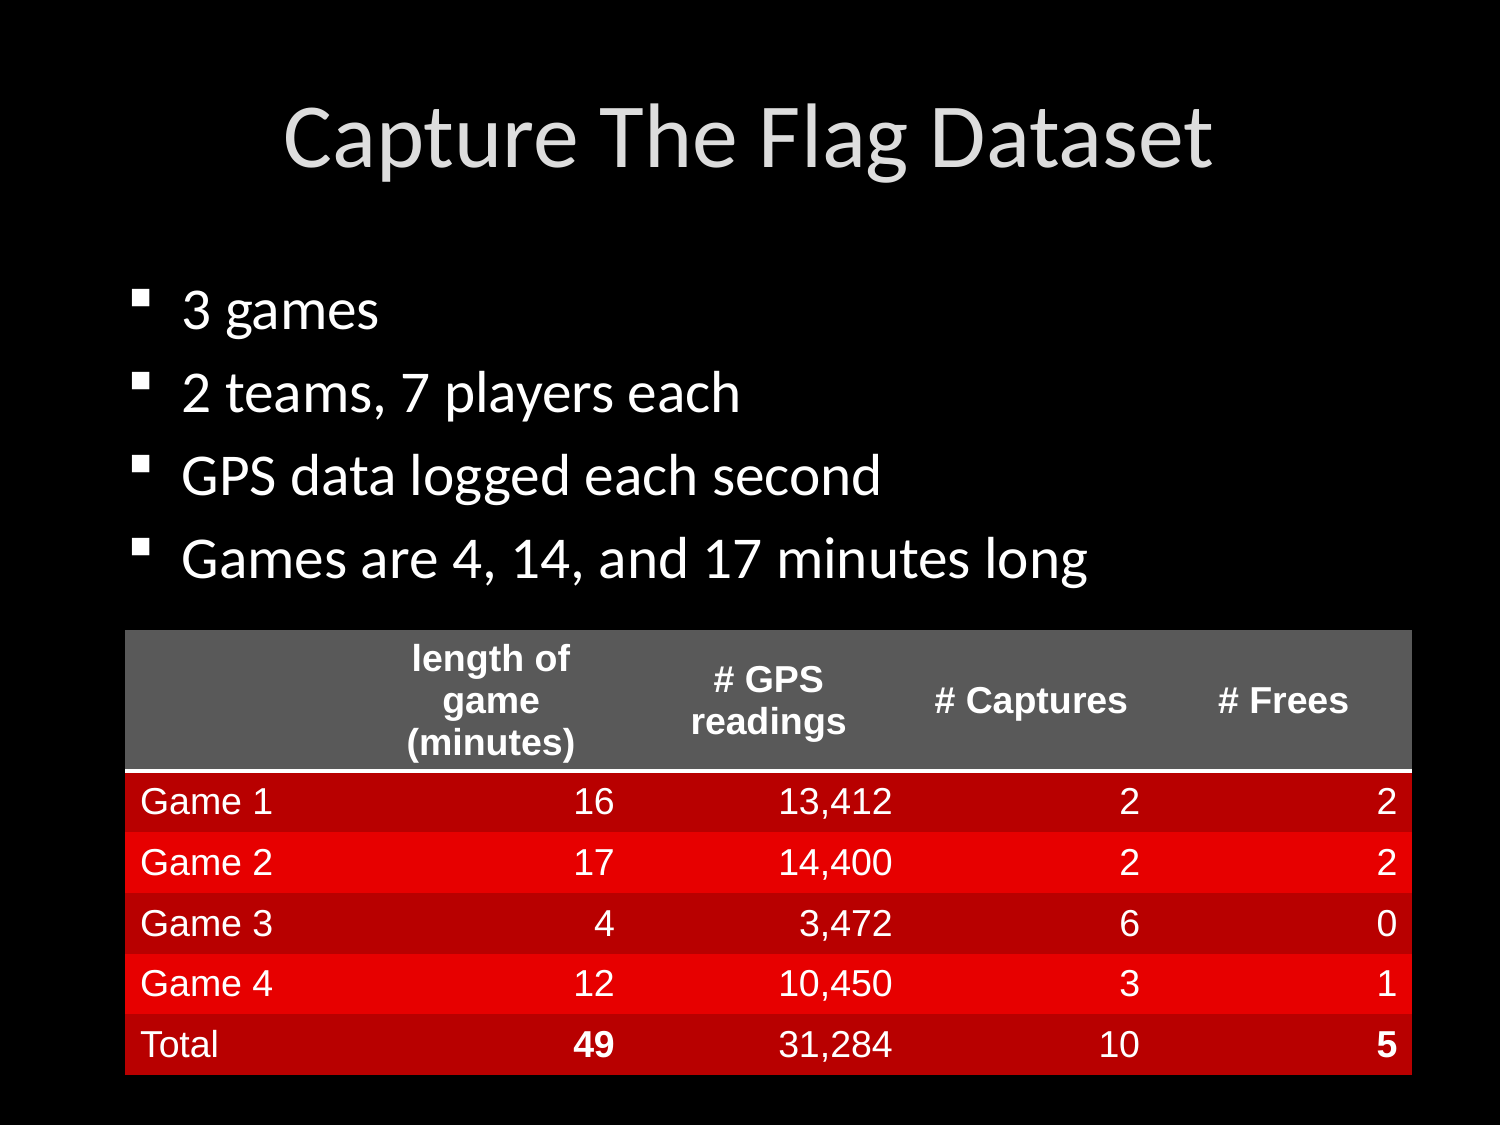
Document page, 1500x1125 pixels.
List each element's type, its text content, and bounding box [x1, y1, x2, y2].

table_cell 17 [352, 832, 630, 893]
table_cell 2 [1155, 773, 1412, 832]
table_cell 3 [908, 954, 1155, 1014]
table_header # Frees [1155, 630, 1412, 769]
table_cell Game 3 [125, 893, 352, 954]
table_cell 16 [352, 773, 630, 832]
table_cell 4 [352, 893, 630, 954]
table_cell Game 2 [125, 832, 352, 893]
title Capture The Flag Dataset [112, 37, 1388, 226]
table_header length of game (minutes) [352, 630, 630, 769]
table_cell 10,450 [630, 954, 908, 1014]
table_header [125, 630, 352, 769]
table_cell 6 [908, 893, 1155, 954]
table_header # GPS readings [630, 630, 908, 769]
table_cell 13,412 [630, 773, 908, 832]
table_cell 1 [1155, 954, 1412, 1014]
table_cell Total [125, 1014, 352, 1075]
table_cell 2 [908, 773, 1155, 832]
table_cell 49 [352, 1014, 630, 1075]
table_cell 5 [1155, 1014, 1412, 1075]
table_cell 12 [352, 954, 630, 1014]
table_cell 14,400 [630, 832, 908, 893]
table_cell 2 [908, 832, 1155, 893]
table_cell 2 [1155, 832, 1412, 893]
table_cell 10 [908, 1014, 1155, 1075]
table_cell Game 1 [125, 773, 352, 832]
table_cell 0 [1155, 893, 1412, 954]
list 3 games 2 teams, 7 players each GPS data logged each second Games are 4, 14, and 17 minutes long [112, 262, 1388, 601]
table_header # Captures [908, 630, 1155, 769]
table_cell Game 4 [125, 954, 352, 1014]
table_cell 3,472 [630, 893, 908, 954]
table_cell 31,284 [630, 1014, 908, 1075]
